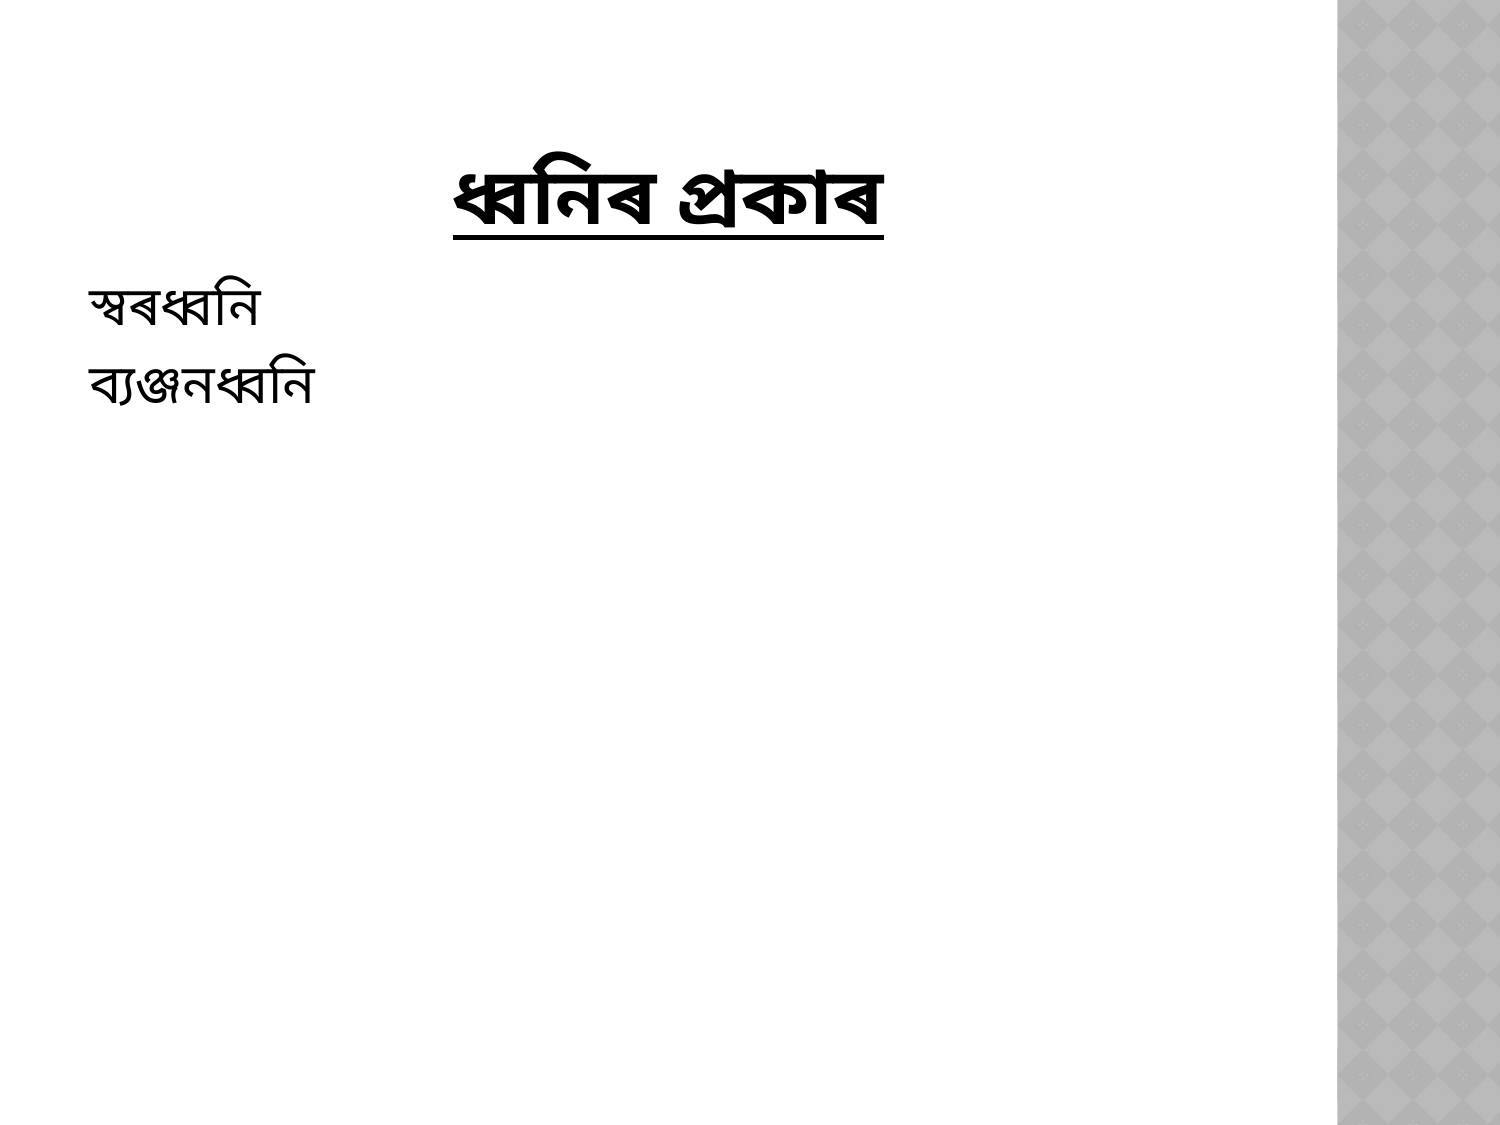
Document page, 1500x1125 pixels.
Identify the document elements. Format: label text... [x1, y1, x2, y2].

title ধ্বনিৰ প্ৰকাৰ [75, 52, 1263, 240]
list স্বৰধ্বনি ব্যঞ্জনধ্বনি [75, 264, 1263, 1059]
